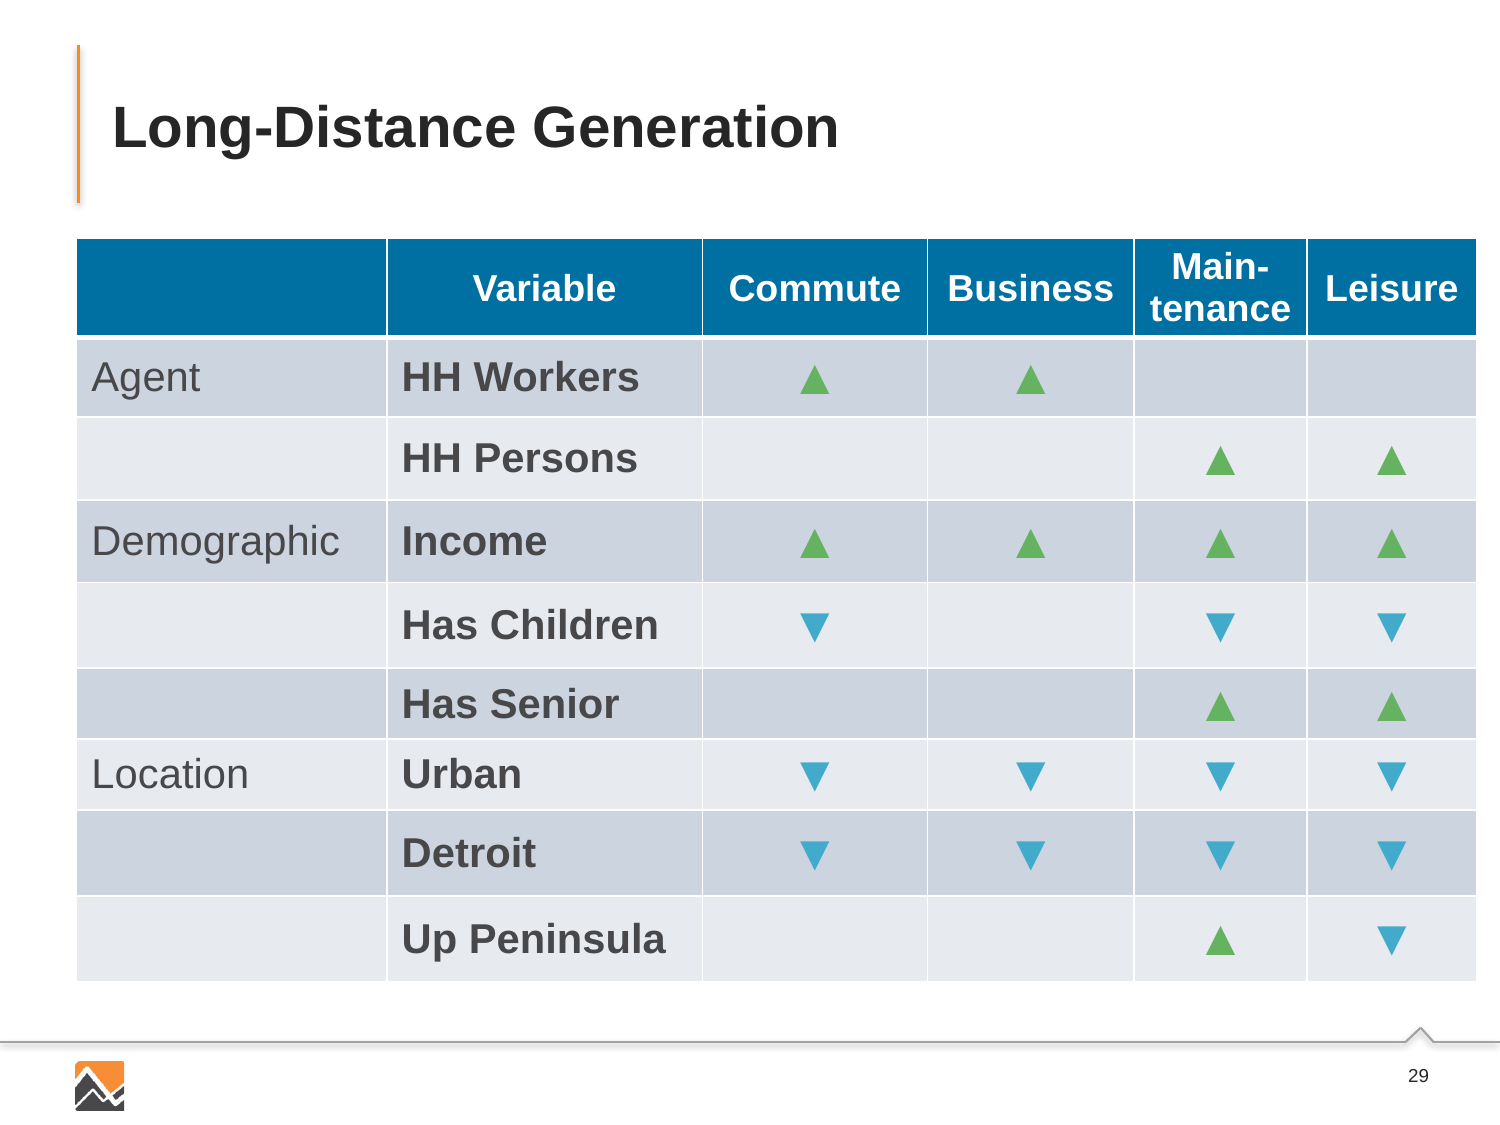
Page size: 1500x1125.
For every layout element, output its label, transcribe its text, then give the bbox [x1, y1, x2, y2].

table_cell ▼ [1308, 583, 1476, 667]
table_cell [928, 669, 1133, 738]
table_header Leisure [1308, 239, 1476, 335]
table_cell ▼ [1308, 740, 1476, 809]
table_cell ▲ [703, 340, 927, 416]
table_header Main-tenance [1135, 239, 1306, 335]
table_cell [1308, 340, 1476, 416]
table_cell HH Persons [388, 418, 702, 499]
table_cell ▲ [1135, 418, 1306, 499]
table_header Commute [703, 239, 927, 335]
table_cell [77, 897, 386, 981]
table_header Variable [388, 239, 702, 335]
table_cell Up Peninsula [388, 897, 702, 981]
table_cell ▲ [703, 501, 927, 582]
table_cell ▲ [1135, 501, 1306, 582]
table_header Business [928, 239, 1133, 335]
table_cell ▼ [928, 811, 1133, 895]
table_cell [1135, 340, 1306, 416]
table_cell ▲ [1135, 669, 1306, 738]
table_cell ▼ [703, 811, 927, 895]
table_cell Has Senior [388, 669, 702, 738]
table_cell [703, 897, 927, 981]
table_header [77, 239, 386, 335]
table_cell [703, 418, 927, 499]
table_cell Has Children [388, 583, 702, 667]
table_cell [77, 669, 386, 738]
table_cell ▼ [703, 740, 927, 809]
table_cell ▲ [1308, 501, 1476, 582]
table_cell ▲ [1135, 897, 1306, 981]
table_cell ▼ [928, 740, 1133, 809]
table_cell ▲ [1308, 669, 1476, 738]
table_cell ▼ [1135, 811, 1306, 895]
table_cell ▲ [928, 501, 1133, 582]
table_cell Demographic [77, 501, 386, 582]
table_cell [928, 418, 1133, 499]
table_cell ▼ [1135, 583, 1306, 667]
table_cell ▼ [1308, 897, 1476, 981]
table_cell ▲ [928, 340, 1133, 416]
table_cell [703, 669, 927, 738]
table_cell Income [388, 501, 702, 582]
table_cell ▼ [1135, 740, 1306, 809]
table_cell Urban [388, 740, 702, 809]
title Long-Distance Generation [97, 45, 1425, 203]
table_cell [928, 897, 1133, 981]
table_cell [77, 583, 386, 667]
table_cell HH Workers [388, 340, 702, 416]
table_cell Agent [77, 340, 386, 416]
table_cell ▲ [1308, 418, 1476, 499]
table_cell Location [77, 740, 386, 809]
table_cell [928, 583, 1133, 667]
table_cell [77, 811, 386, 895]
table_cell [77, 418, 386, 499]
table_cell Detroit [388, 811, 702, 895]
table_cell ▼ [1308, 811, 1476, 895]
table_cell ▼ [703, 583, 927, 667]
